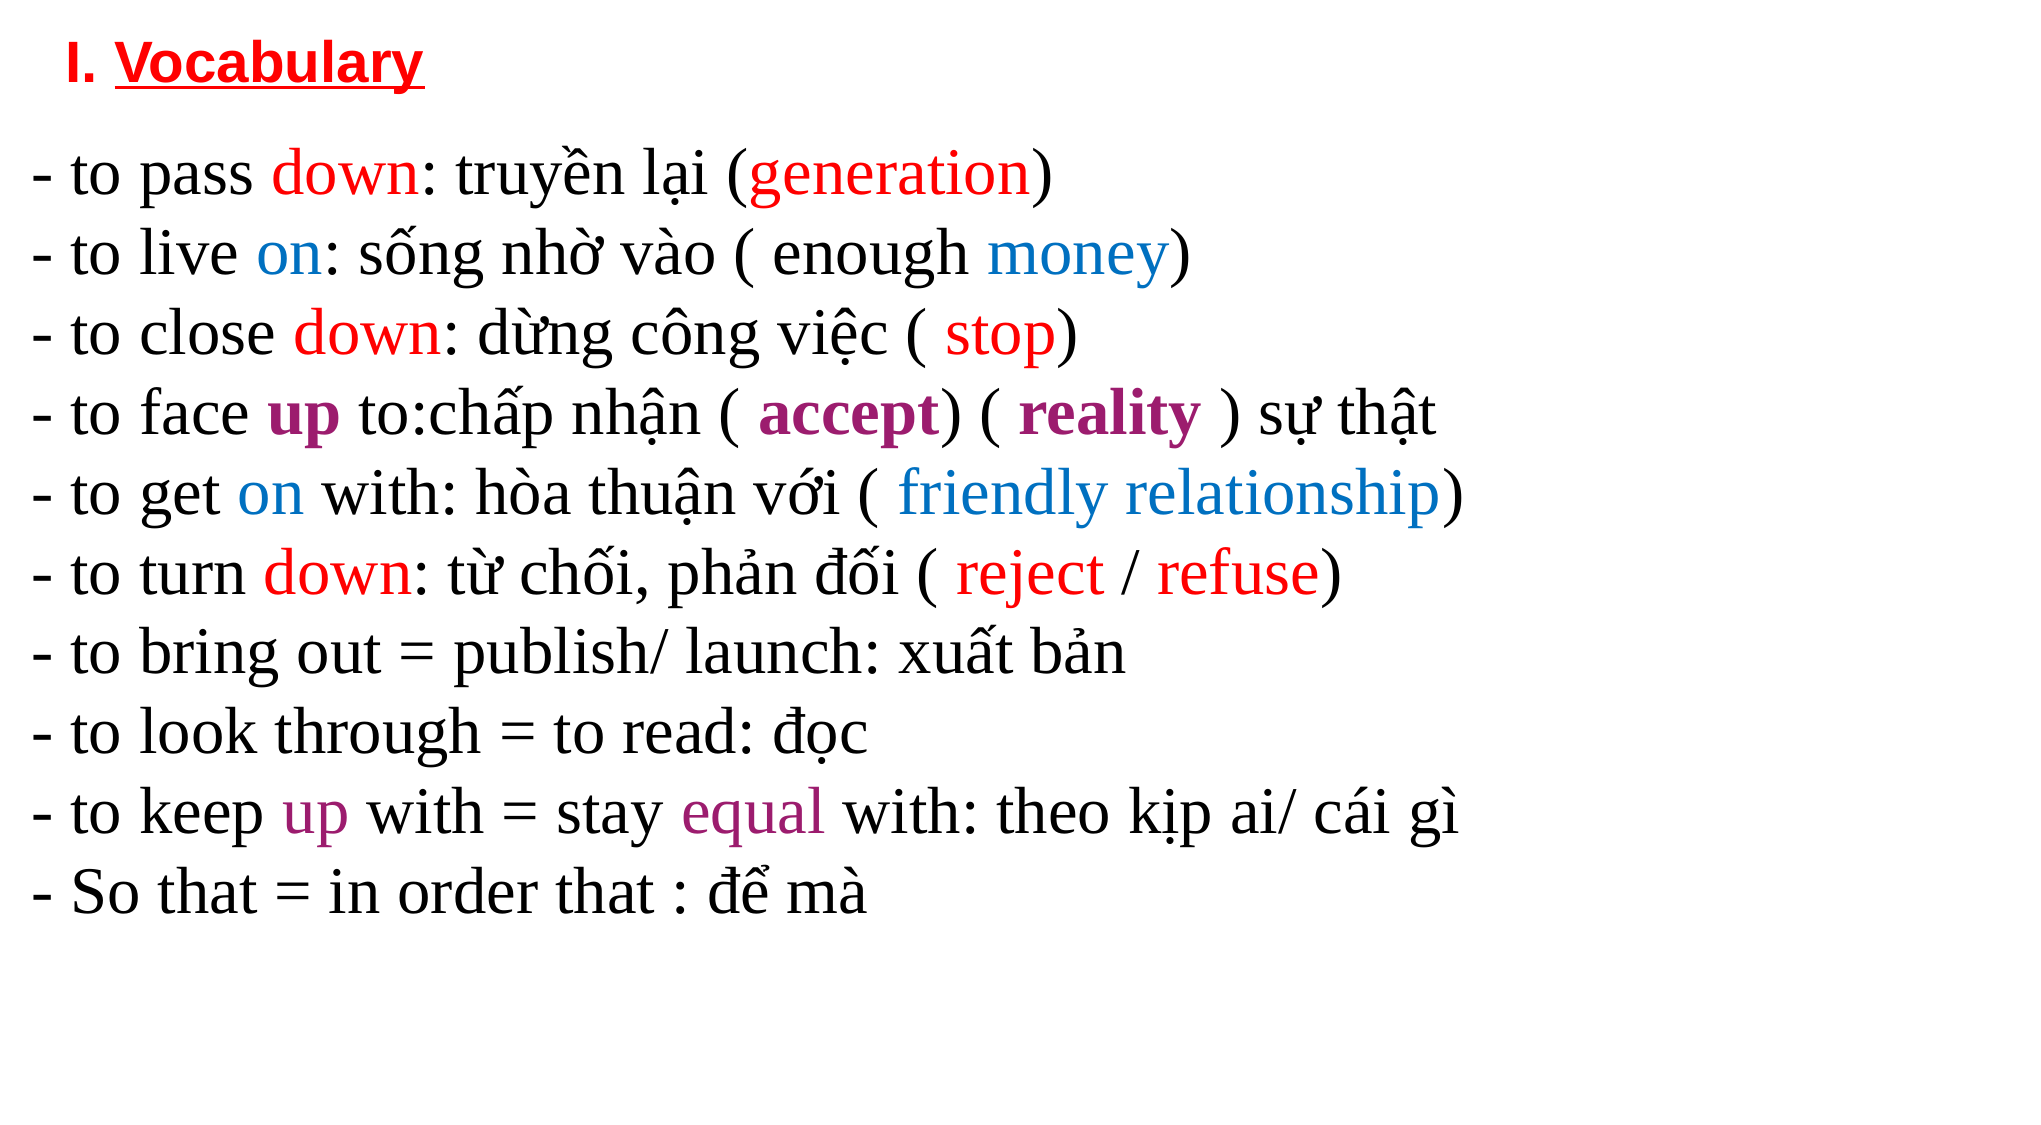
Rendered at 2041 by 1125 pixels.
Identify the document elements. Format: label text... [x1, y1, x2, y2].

text_box - to pass down: truyền lại (generation) - to live on: sống nhờ vào ( enough money) - to close down: dừng công việc ( stop) - to face up to:chấp nhận ( accept) ( reality ) sự thật - to get on with: hòa thuận với ( friendly relationship) - to turn down: từ chối, phản đối ( reject / refuse) - to bring out = publish/ launch: xuất bản - to look through = to read: đọc - to keep up with = stay equal with: theo kịp ai/ cái gì - So that = in order that : để mà [16, 120, 2041, 1015]
text_box I. Vocabulary [50, 16, 663, 102]
